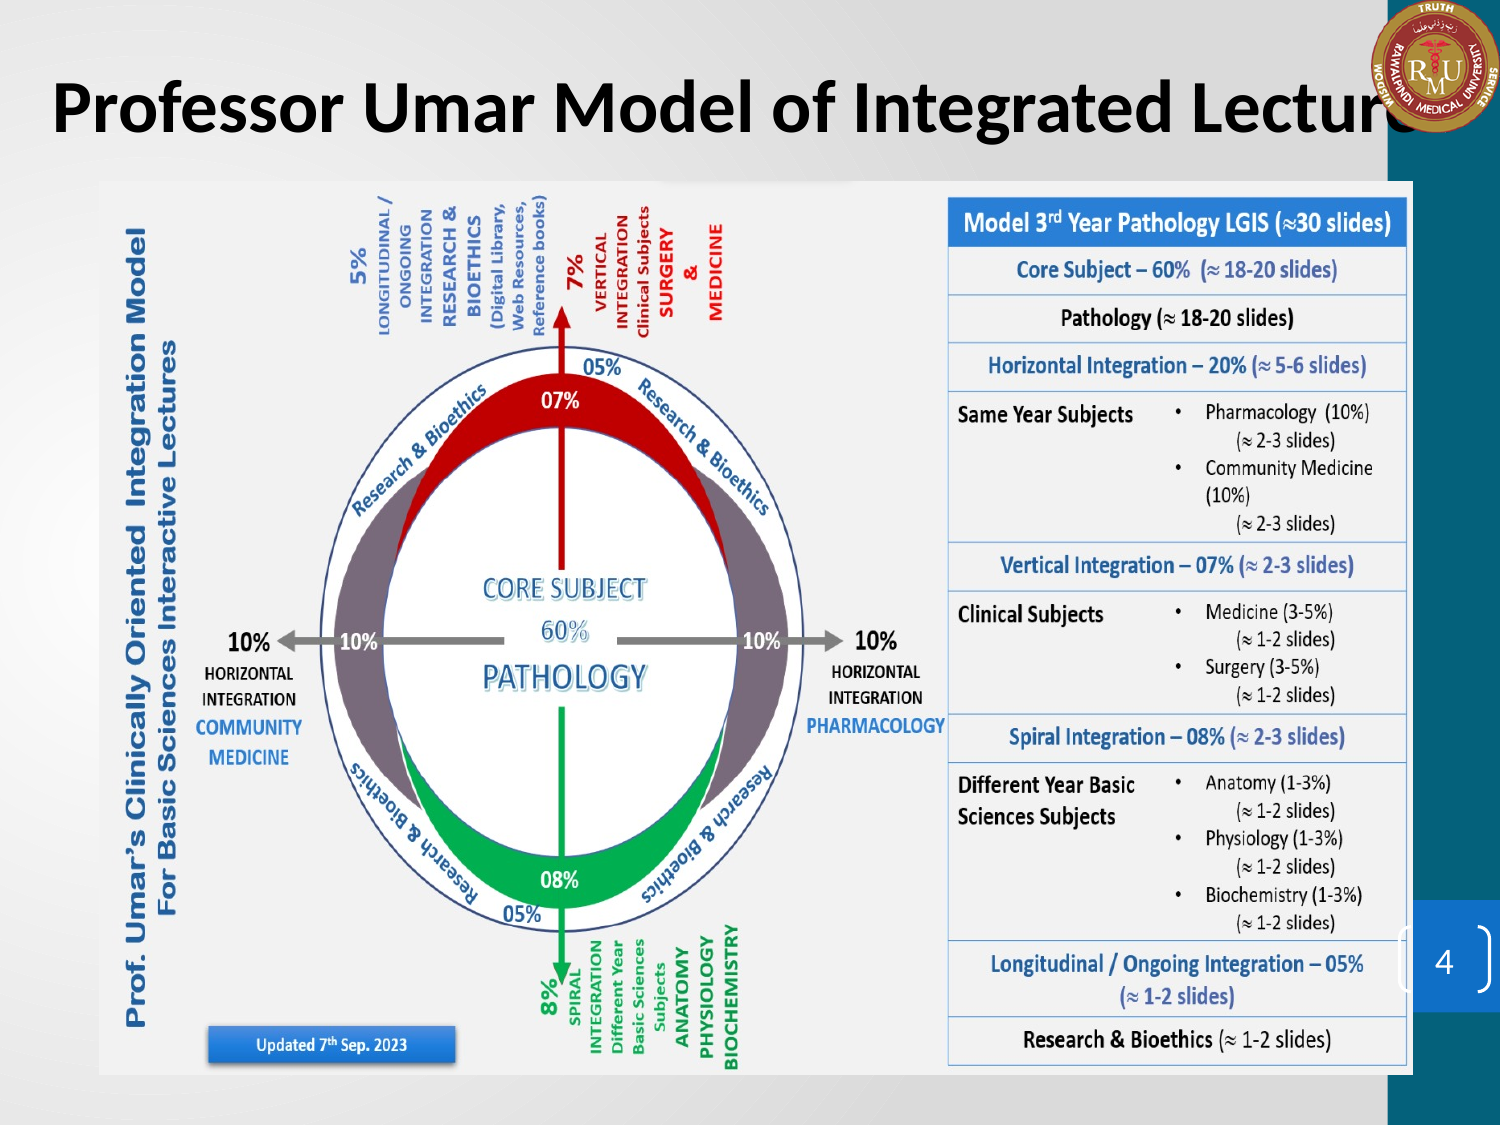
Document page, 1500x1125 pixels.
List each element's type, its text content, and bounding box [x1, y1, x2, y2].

picture [99, 180, 1413, 1076]
text_box Professor Umar Model of Integrated Lecture [37, 50, 1463, 168]
picture [1370, 0, 1500, 133]
slide_number 4 [1424, 925, 1492, 994]
